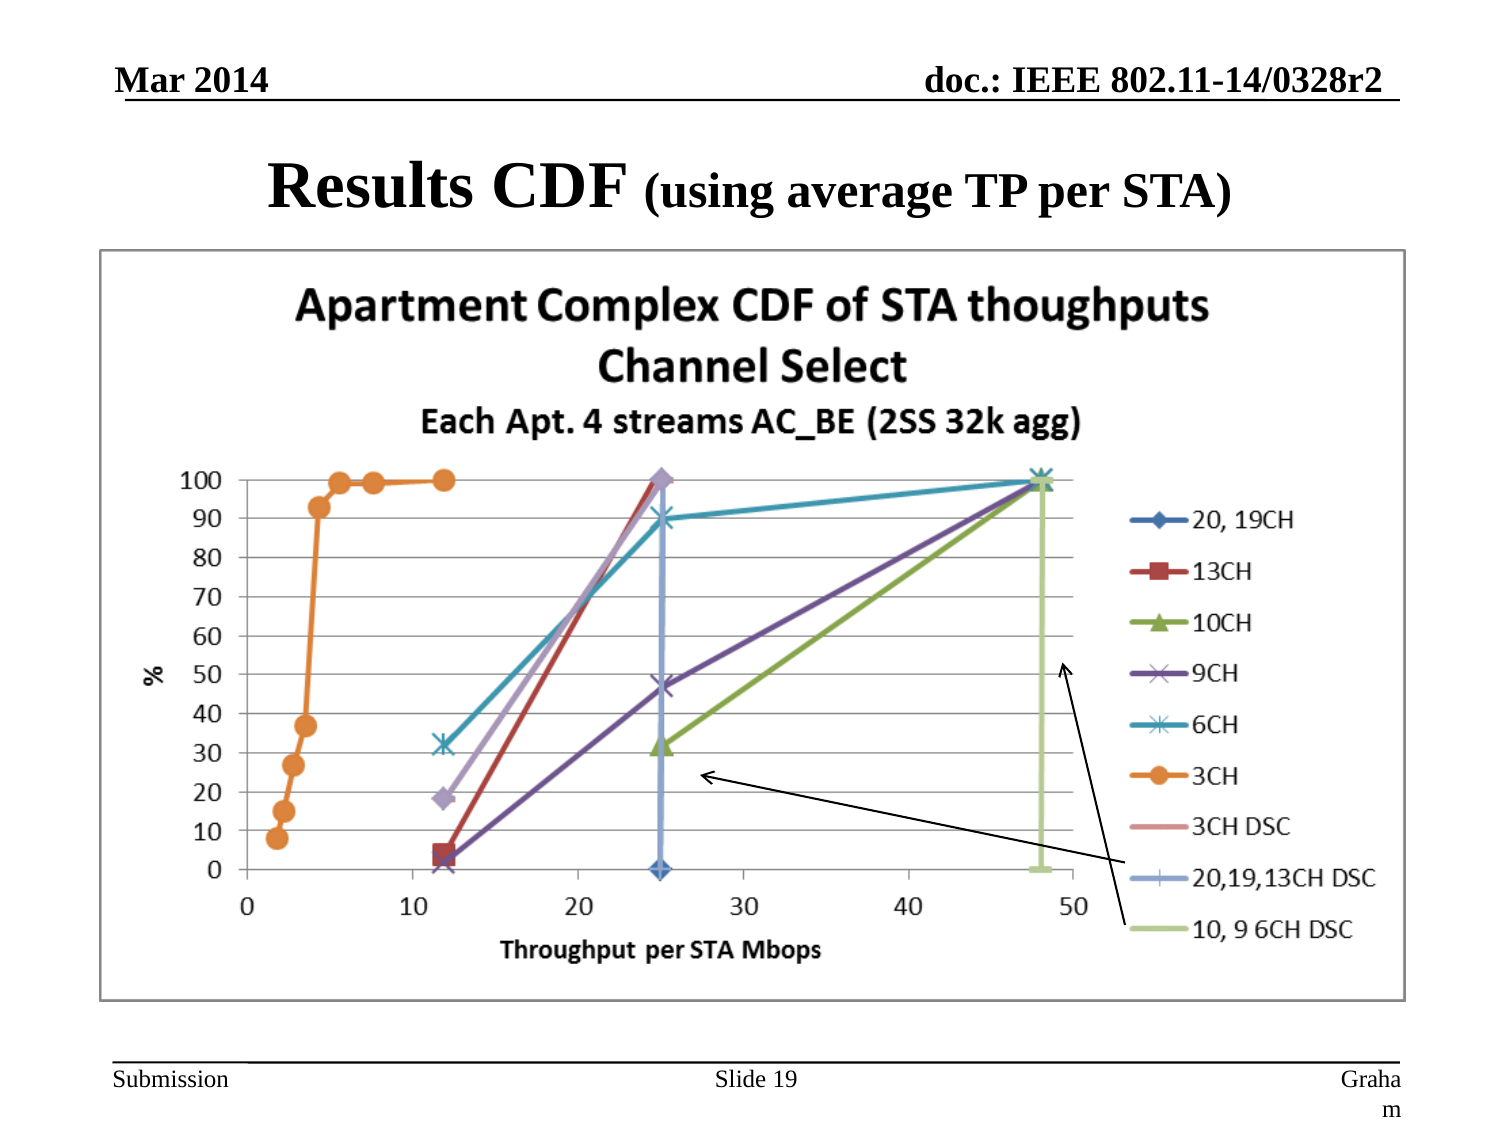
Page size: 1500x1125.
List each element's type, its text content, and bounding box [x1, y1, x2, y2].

title Results CDF (using average TP per STA) [112, 112, 1388, 248]
slide_number Slide 19 [712, 1061, 800, 1093]
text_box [699, 774, 1057, 863]
picture [99, 249, 1406, 1002]
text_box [1062, 662, 1126, 926]
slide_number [114, 54, 271, 101]
footer Graham Smith, DSP Group [1324, 1061, 1402, 1093]
